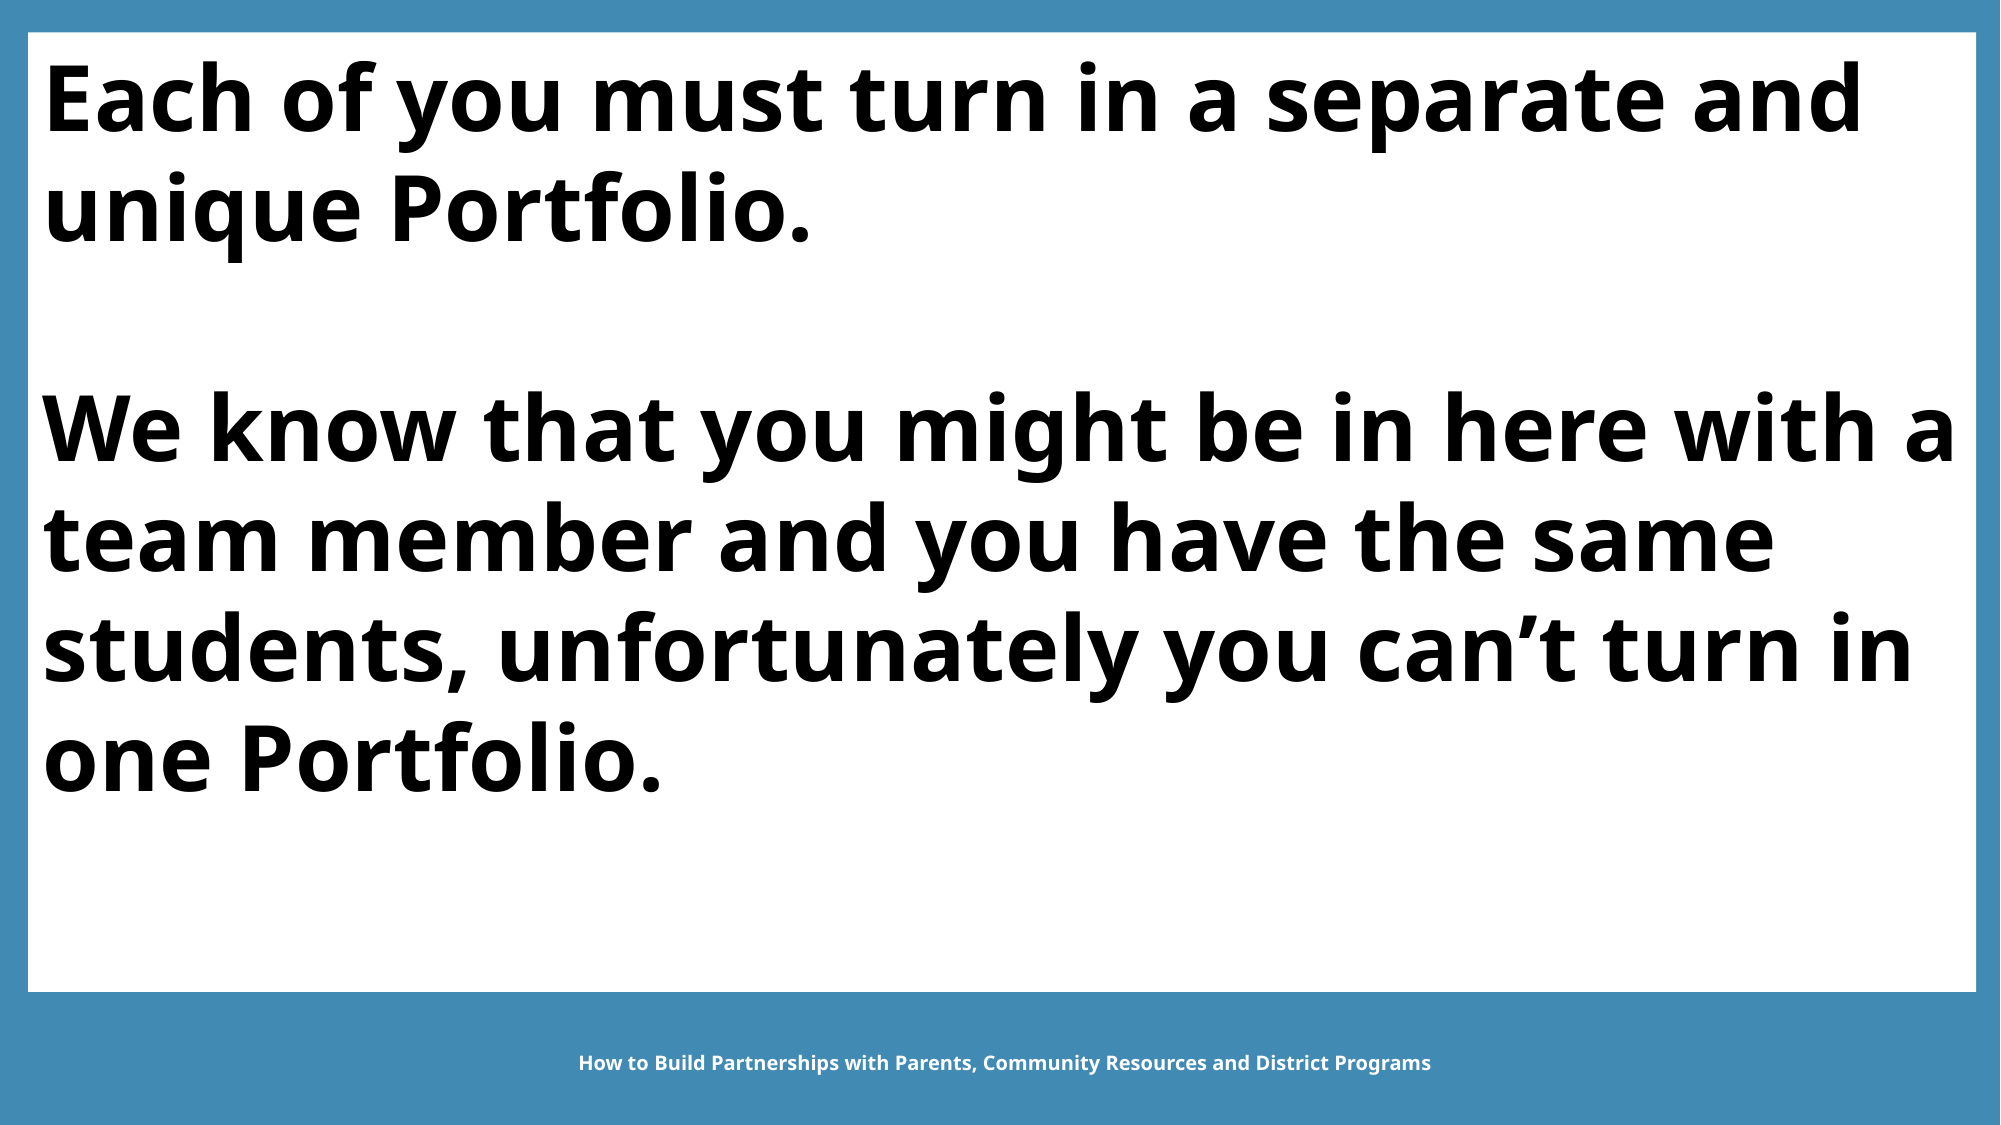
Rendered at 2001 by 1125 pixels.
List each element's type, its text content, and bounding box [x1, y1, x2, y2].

text_box Each of you must turn in a separate and unique Portfolio. We know that you might be in here with a team member and you have the same students, unfortunately you can’t turn in one Portfolio. [28, 32, 1977, 992]
subtitle How to Build Partnerships with Parents, Community Resources and District Programs [30, 1042, 1979, 1106]
